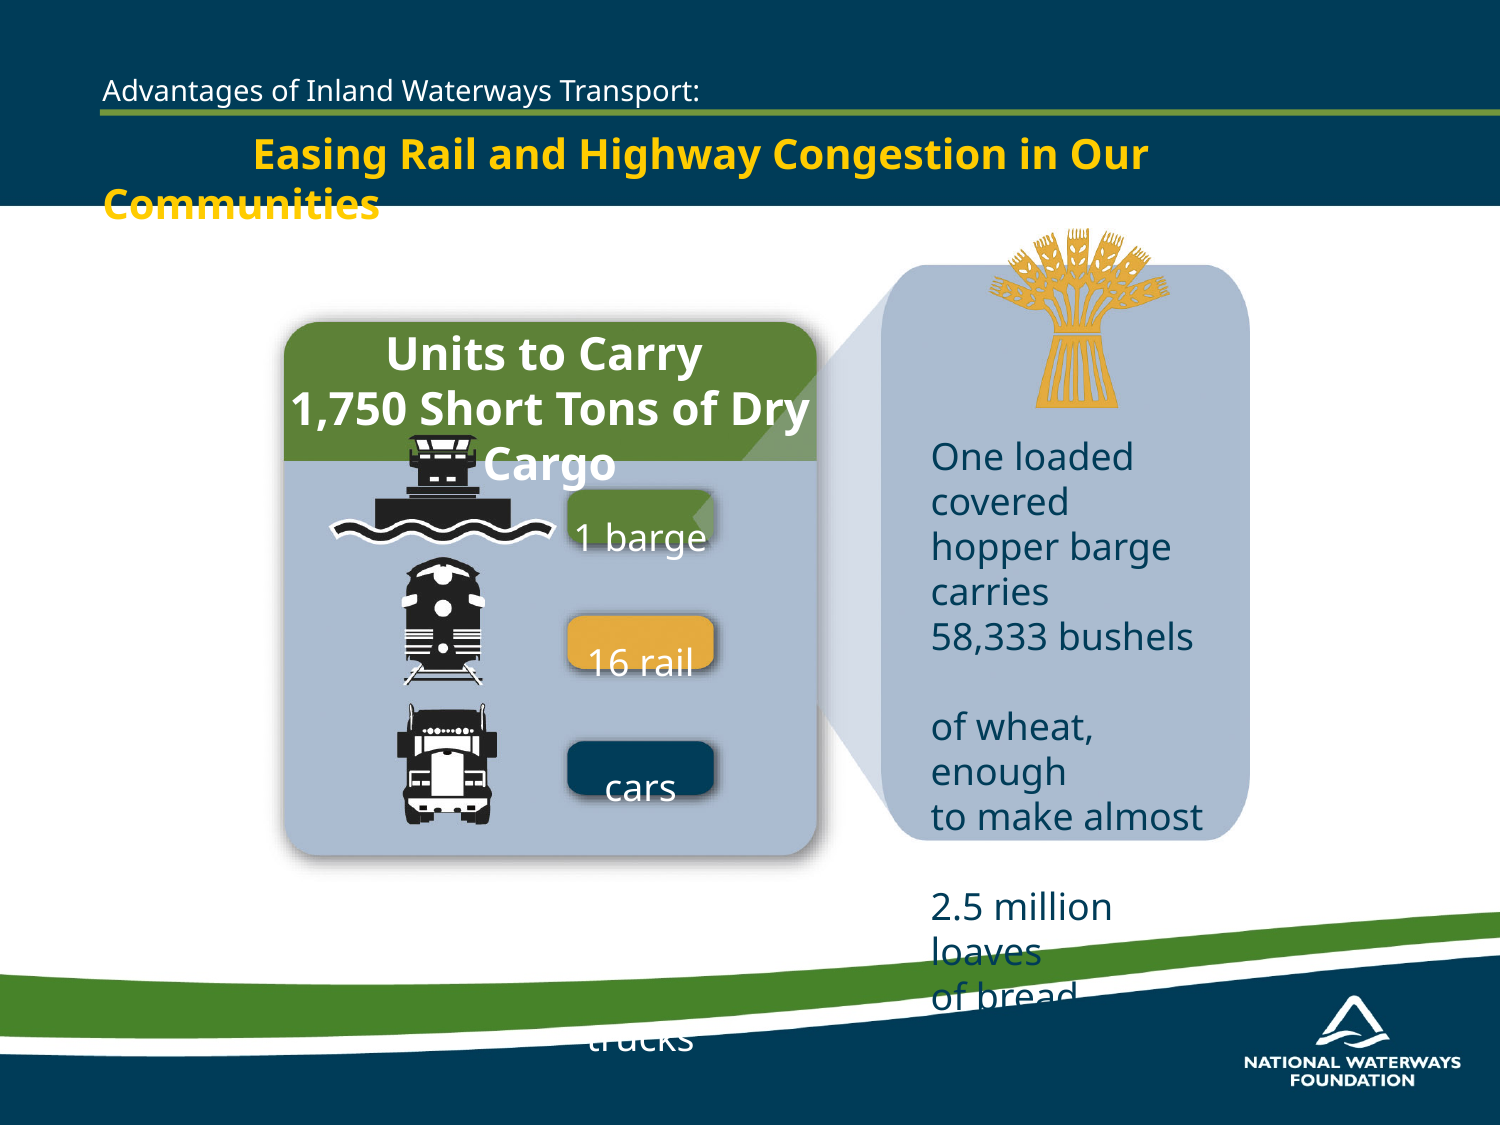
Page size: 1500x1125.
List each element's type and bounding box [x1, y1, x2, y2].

picture [540, 86, 549, 93]
picture [582, 140, 606, 168]
picture [946, 147, 951, 168]
picture [957, 146, 978, 169]
picture [446, 83, 454, 100]
picture [100, 110, 1500, 115]
picture [235, 88, 247, 100]
picture [1331, 1074, 1379, 1086]
picture [609, 86, 617, 100]
picture [653, 138, 673, 168]
picture [532, 86, 537, 97]
picture [1316, 1074, 1328, 1086]
picture [498, 86, 505, 100]
picture [433, 86, 441, 99]
picture [622, 86, 631, 93]
picture [1376, 1057, 1387, 1068]
picture [1323, 996, 1382, 1034]
picture [158, 86, 167, 100]
picture [257, 140, 273, 168]
picture [417, 81, 427, 100]
picture [429, 146, 448, 169]
picture [678, 84, 691, 101]
picture [828, 146, 848, 168]
picture [739, 147, 760, 178]
picture [347, 86, 355, 100]
picture [140, 86, 148, 100]
picture [1106, 147, 1126, 169]
picture [148, 86, 152, 96]
picture [323, 86, 331, 100]
picture [1317, 1031, 1359, 1045]
picture [203, 86, 212, 100]
picture [511, 86, 520, 100]
text_box [205, 228, 1251, 1060]
picture [1428, 1057, 1440, 1068]
picture [1365, 1057, 1376, 1068]
picture [1022, 147, 1027, 168]
picture [517, 146, 537, 168]
picture [123, 87, 127, 100]
picture [1134, 146, 1148, 168]
picture [543, 138, 563, 169]
picture [775, 139, 796, 169]
picture [1401, 1057, 1429, 1068]
picture [1073, 139, 1100, 169]
picture [338, 146, 358, 168]
picture [1382, 1075, 1414, 1086]
picture [485, 86, 492, 100]
picture [1302, 1075, 1314, 1086]
picture [364, 146, 384, 178]
picture [591, 86, 599, 100]
picture [382, 79, 391, 100]
picture [925, 142, 940, 169]
picture [715, 146, 734, 169]
picture [403, 81, 413, 100]
picture [403, 140, 424, 168]
picture [365, 86, 373, 100]
picture [177, 86, 185, 100]
picture [278, 146, 297, 169]
picture [1245, 1057, 1271, 1068]
picture [658, 86, 667, 99]
picture [524, 98, 532, 107]
picture [457, 88, 469, 100]
picture [560, 81, 575, 100]
picture [219, 86, 230, 107]
picture [1270, 1057, 1281, 1068]
picture [430, 93, 436, 101]
picture [291, 80, 298, 100]
picture [1332, 1057, 1339, 1068]
picture [905, 146, 921, 169]
picture [1290, 1074, 1299, 1086]
picture [104, 87, 119, 100]
picture [1346, 1034, 1389, 1048]
picture [1035, 146, 1055, 168]
picture [127, 79, 136, 100]
picture [642, 86, 650, 100]
picture [303, 146, 319, 169]
picture [468, 138, 473, 168]
picture [1283, 1057, 1315, 1068]
picture [190, 82, 197, 101]
picture [1440, 1057, 1461, 1068]
picture [637, 86, 641, 107]
picture [881, 146, 901, 169]
picture [490, 146, 510, 169]
picture [277, 86, 286, 99]
picture [801, 146, 822, 169]
picture [1346, 1057, 1365, 1068]
picture [1318, 1057, 1330, 1068]
picture [492, 86, 497, 94]
picture [984, 146, 1004, 168]
picture [678, 147, 711, 168]
picture [456, 147, 461, 168]
picture [217, 87, 221, 100]
picture [0, 189, 1500, 1057]
picture [614, 147, 619, 168]
picture [326, 147, 331, 168]
picture [378, 87, 382, 100]
picture [1390, 1057, 1397, 1068]
picture [625, 146, 645, 178]
picture [854, 146, 874, 178]
